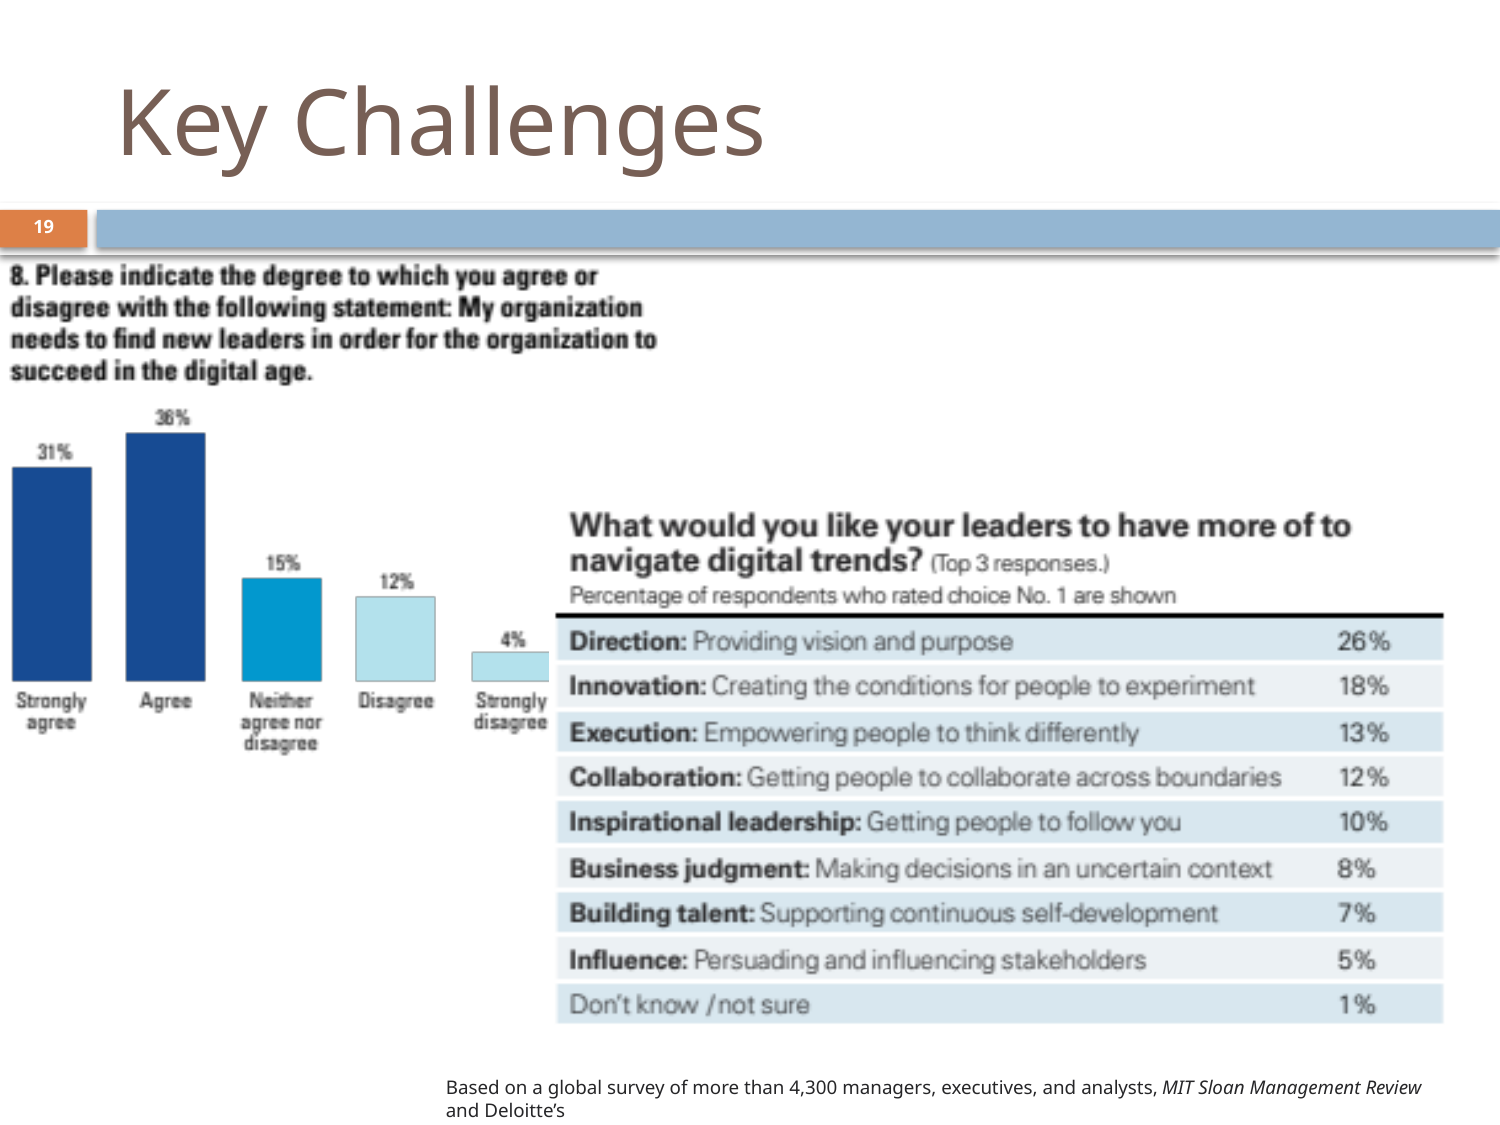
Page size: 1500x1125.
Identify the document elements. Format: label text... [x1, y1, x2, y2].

title Key Challenges [100, 37, 1438, 200]
picture [0, 225, 751, 836]
text_box Based on a global survey of more than 4,300 managers, executives, and analysts, MIT Sloan Management Review and Deloitte’s [430, 1068, 1439, 1125]
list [548, 473, 1500, 1071]
slide_number 18 [0, 208, 88, 225]
